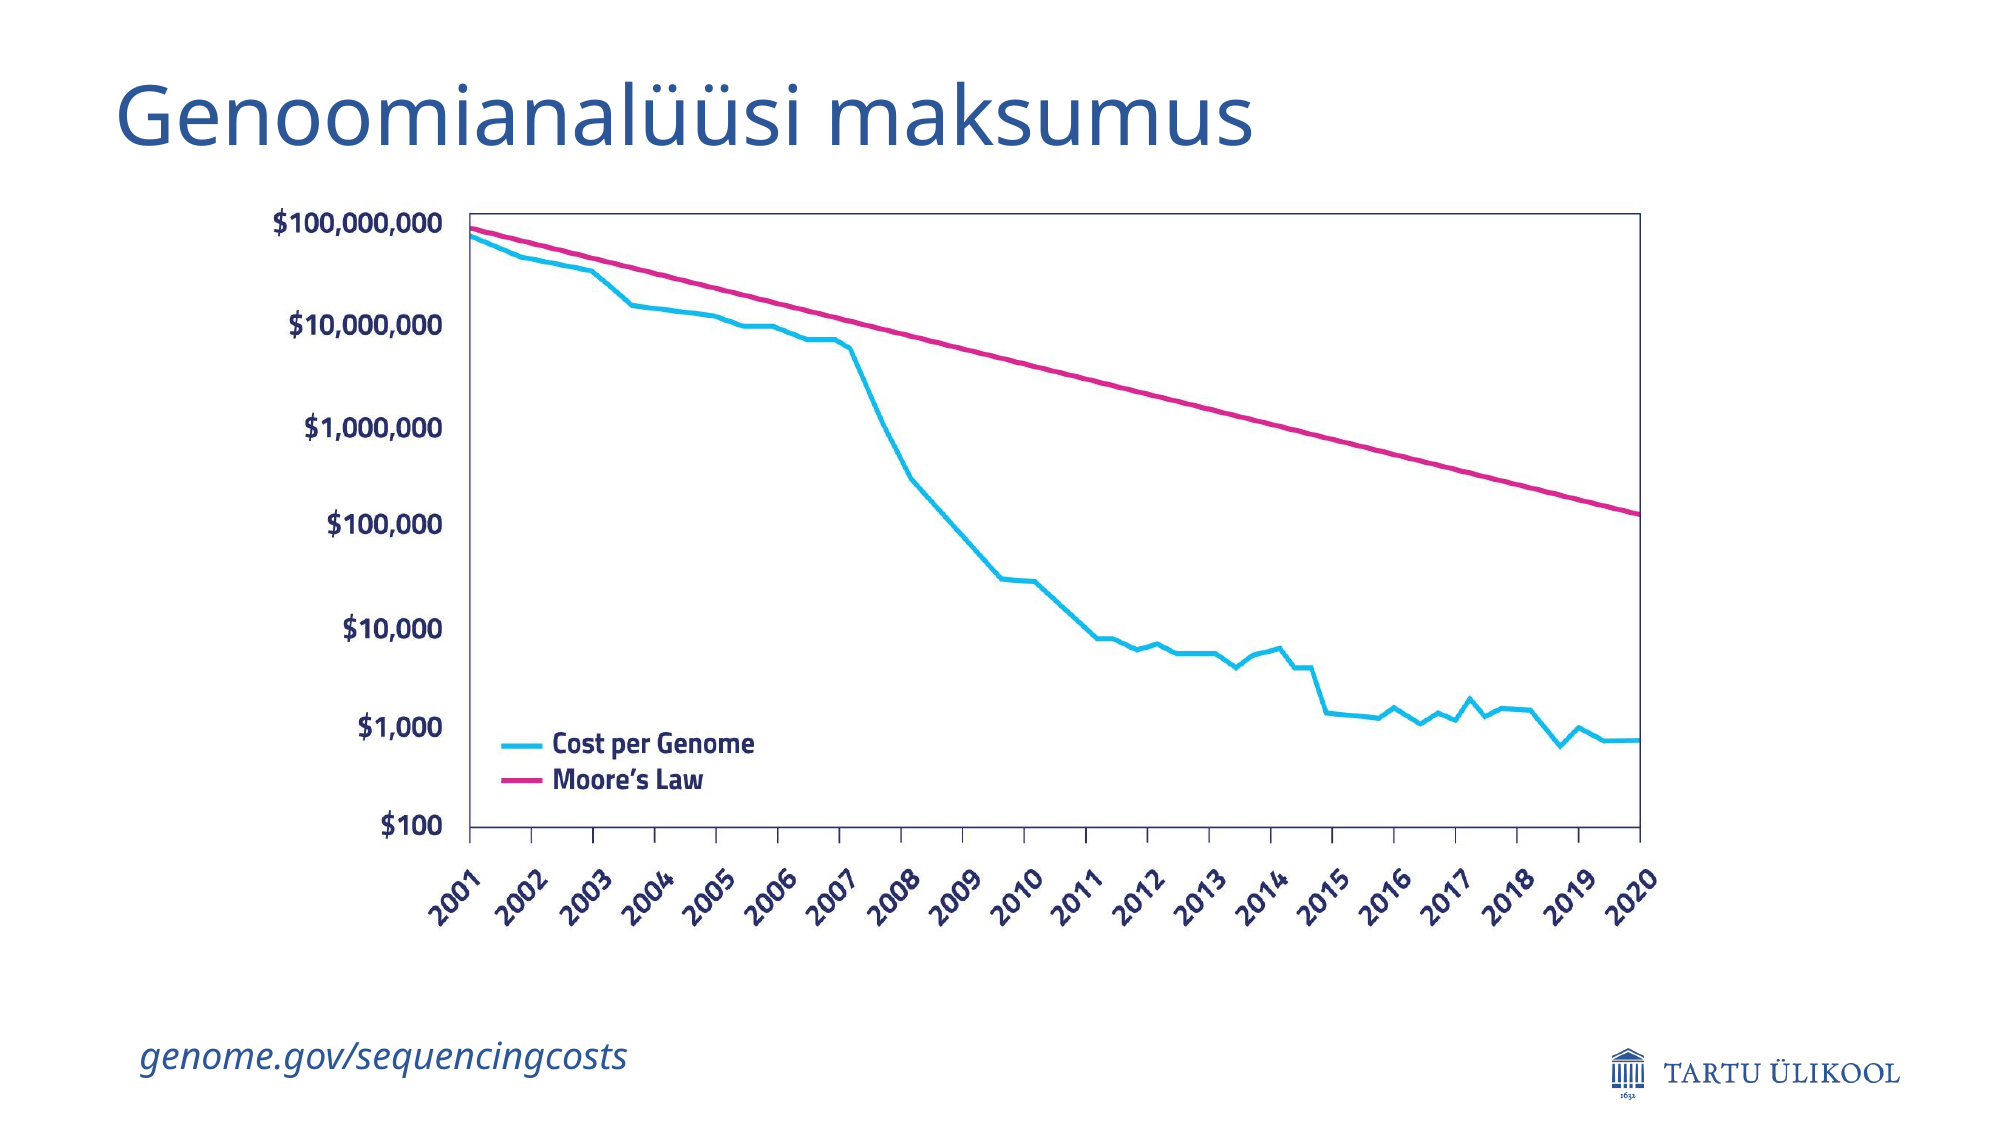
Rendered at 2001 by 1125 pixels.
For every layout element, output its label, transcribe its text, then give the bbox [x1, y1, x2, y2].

text_box genome.gov/sequencingcosts [124, 1024, 644, 1085]
picture [237, 199, 1688, 938]
picture [1612, 1048, 1900, 1100]
title Genoomianalüüsi maksumus [99, 62, 1900, 175]
